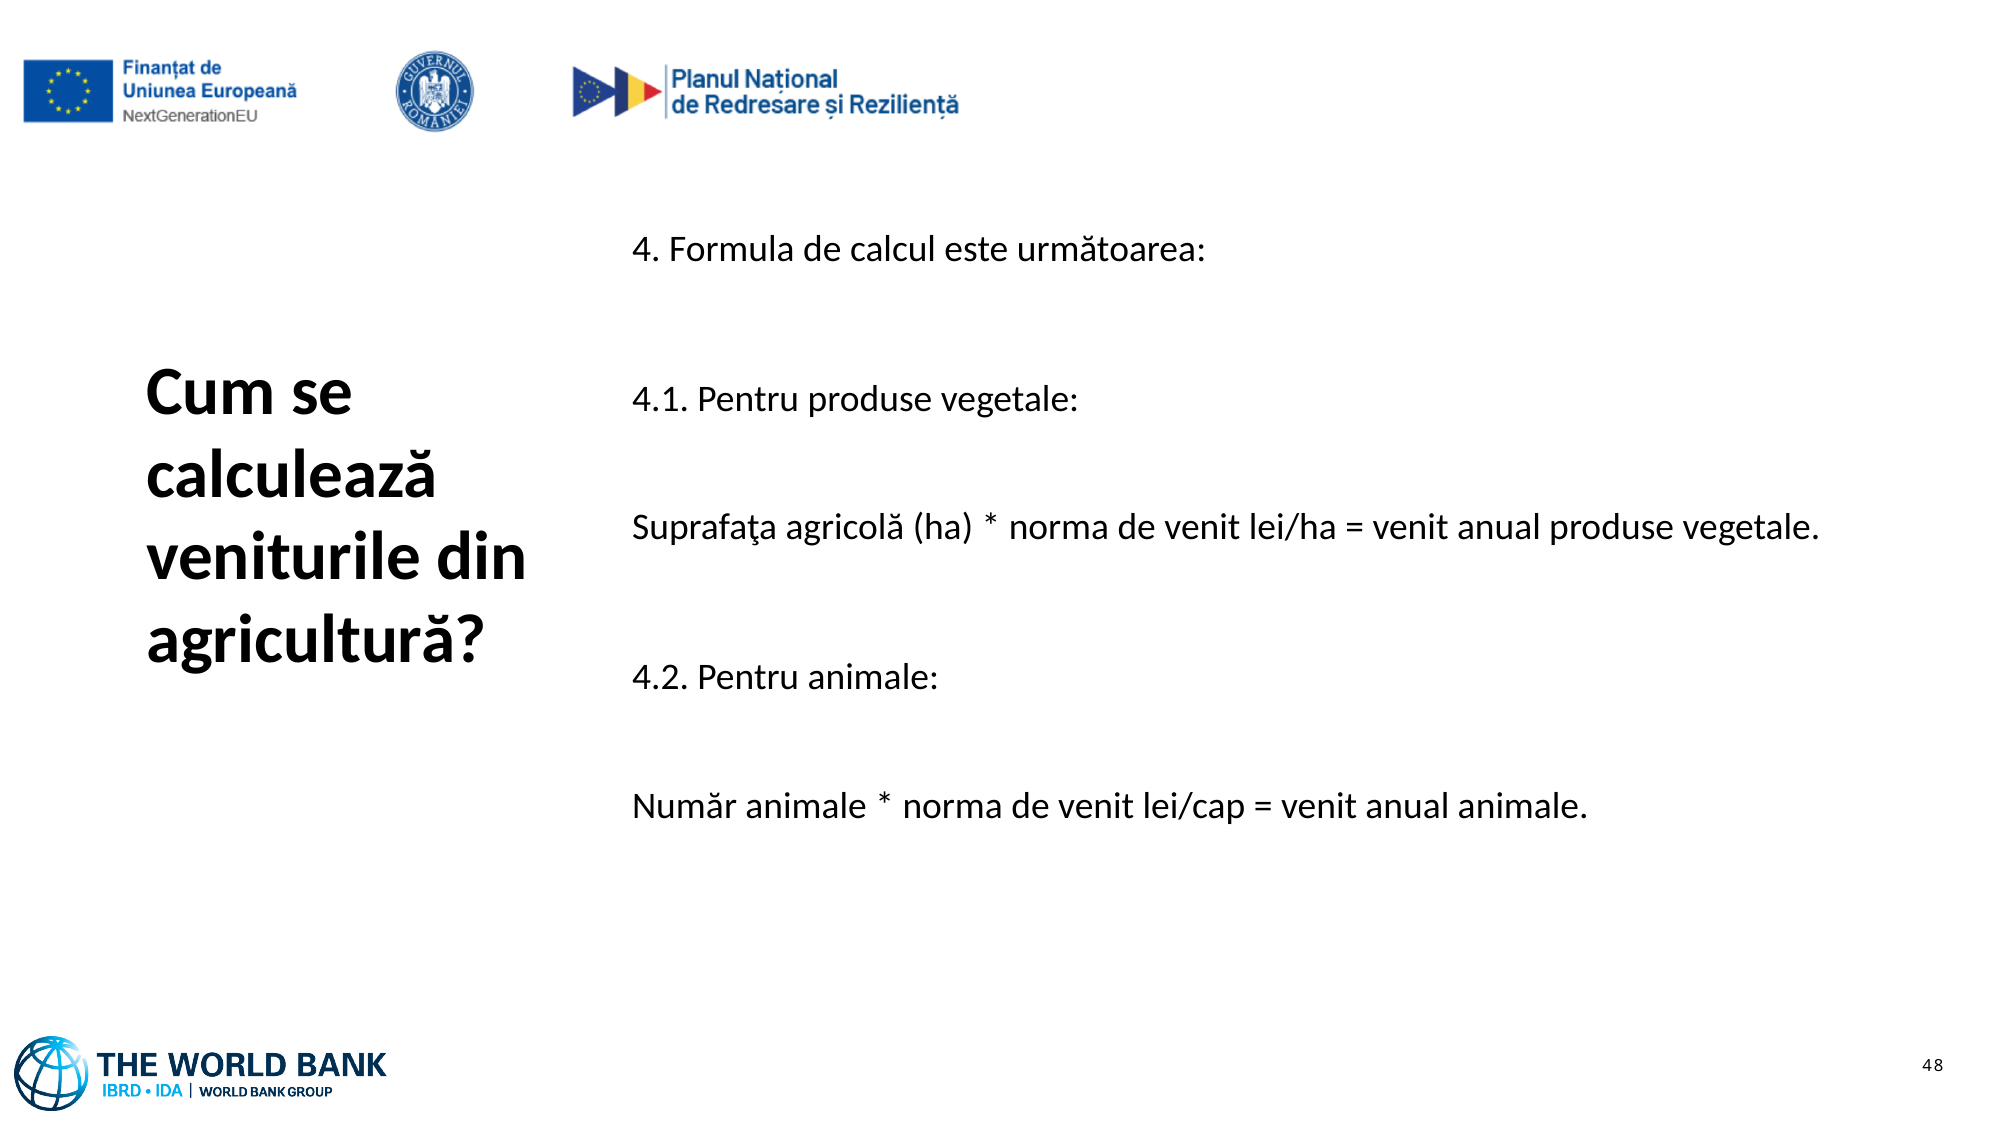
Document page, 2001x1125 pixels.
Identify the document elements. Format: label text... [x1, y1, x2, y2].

picture [47, 1051, 58, 1065]
list 4. Formula de calcul este următoarea: 4.1. Pentru produse vegetale: Suprafaţa agricolă (ha) * norma de venit lei/ha = venit anual produse vegetale. 4.2. Pentru animale: Număr animale * norma de venit lei/cap = venit anual animale. [617, 141, 1869, 1013]
slide_number 48 [1841, 1036, 1959, 1097]
title Cum se calculează veniturile din agricultură? [131, 337, 563, 878]
picture [14, 1036, 387, 1111]
picture [36, 1049, 49, 1060]
picture [20, 0, 960, 170]
